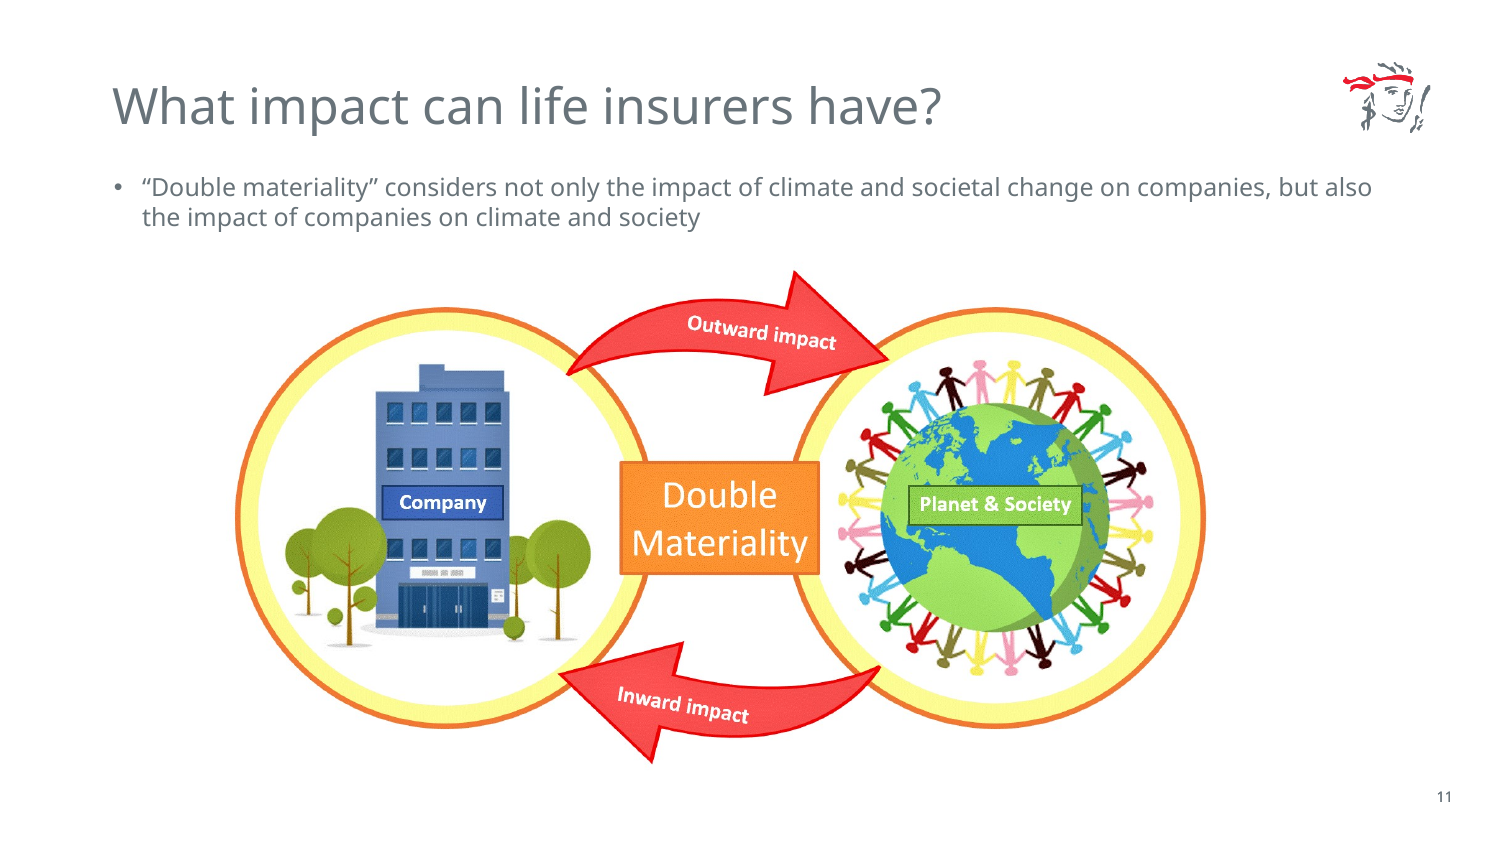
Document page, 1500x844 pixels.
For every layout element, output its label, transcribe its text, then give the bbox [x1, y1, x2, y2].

picture [225, 252, 1222, 789]
list “Double materiality” considers not only the impact of climate and societal change on companies, but also the impact of companies on climate and society [112, 171, 1382, 772]
title What impact can life insurers have? [112, 75, 1294, 125]
